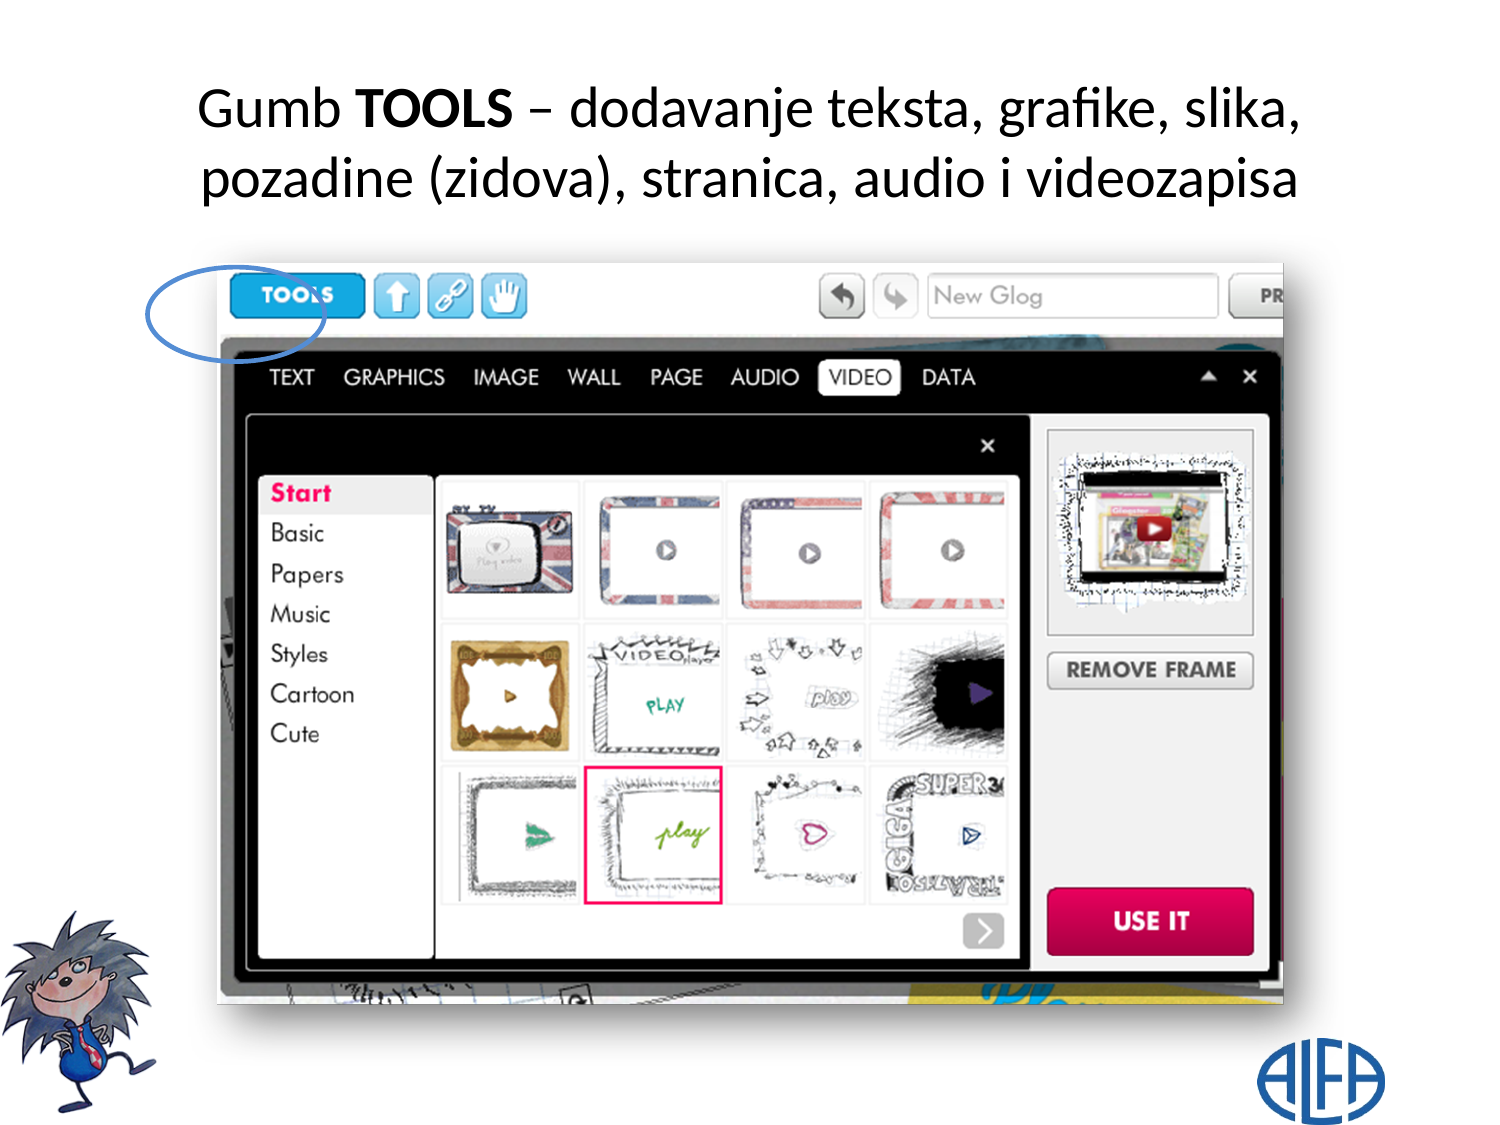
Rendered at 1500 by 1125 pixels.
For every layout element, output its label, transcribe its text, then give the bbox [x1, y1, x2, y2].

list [216, 262, 1284, 1006]
picture [0, 910, 157, 1114]
text_box [147, 269, 211, 360]
picture [1257, 1038, 1385, 1125]
title Gumb TOOLS – dodavanje teksta, grafike, slika, pozadine (zidova), stranica, audio i videozapisa [75, 45, 1425, 233]
